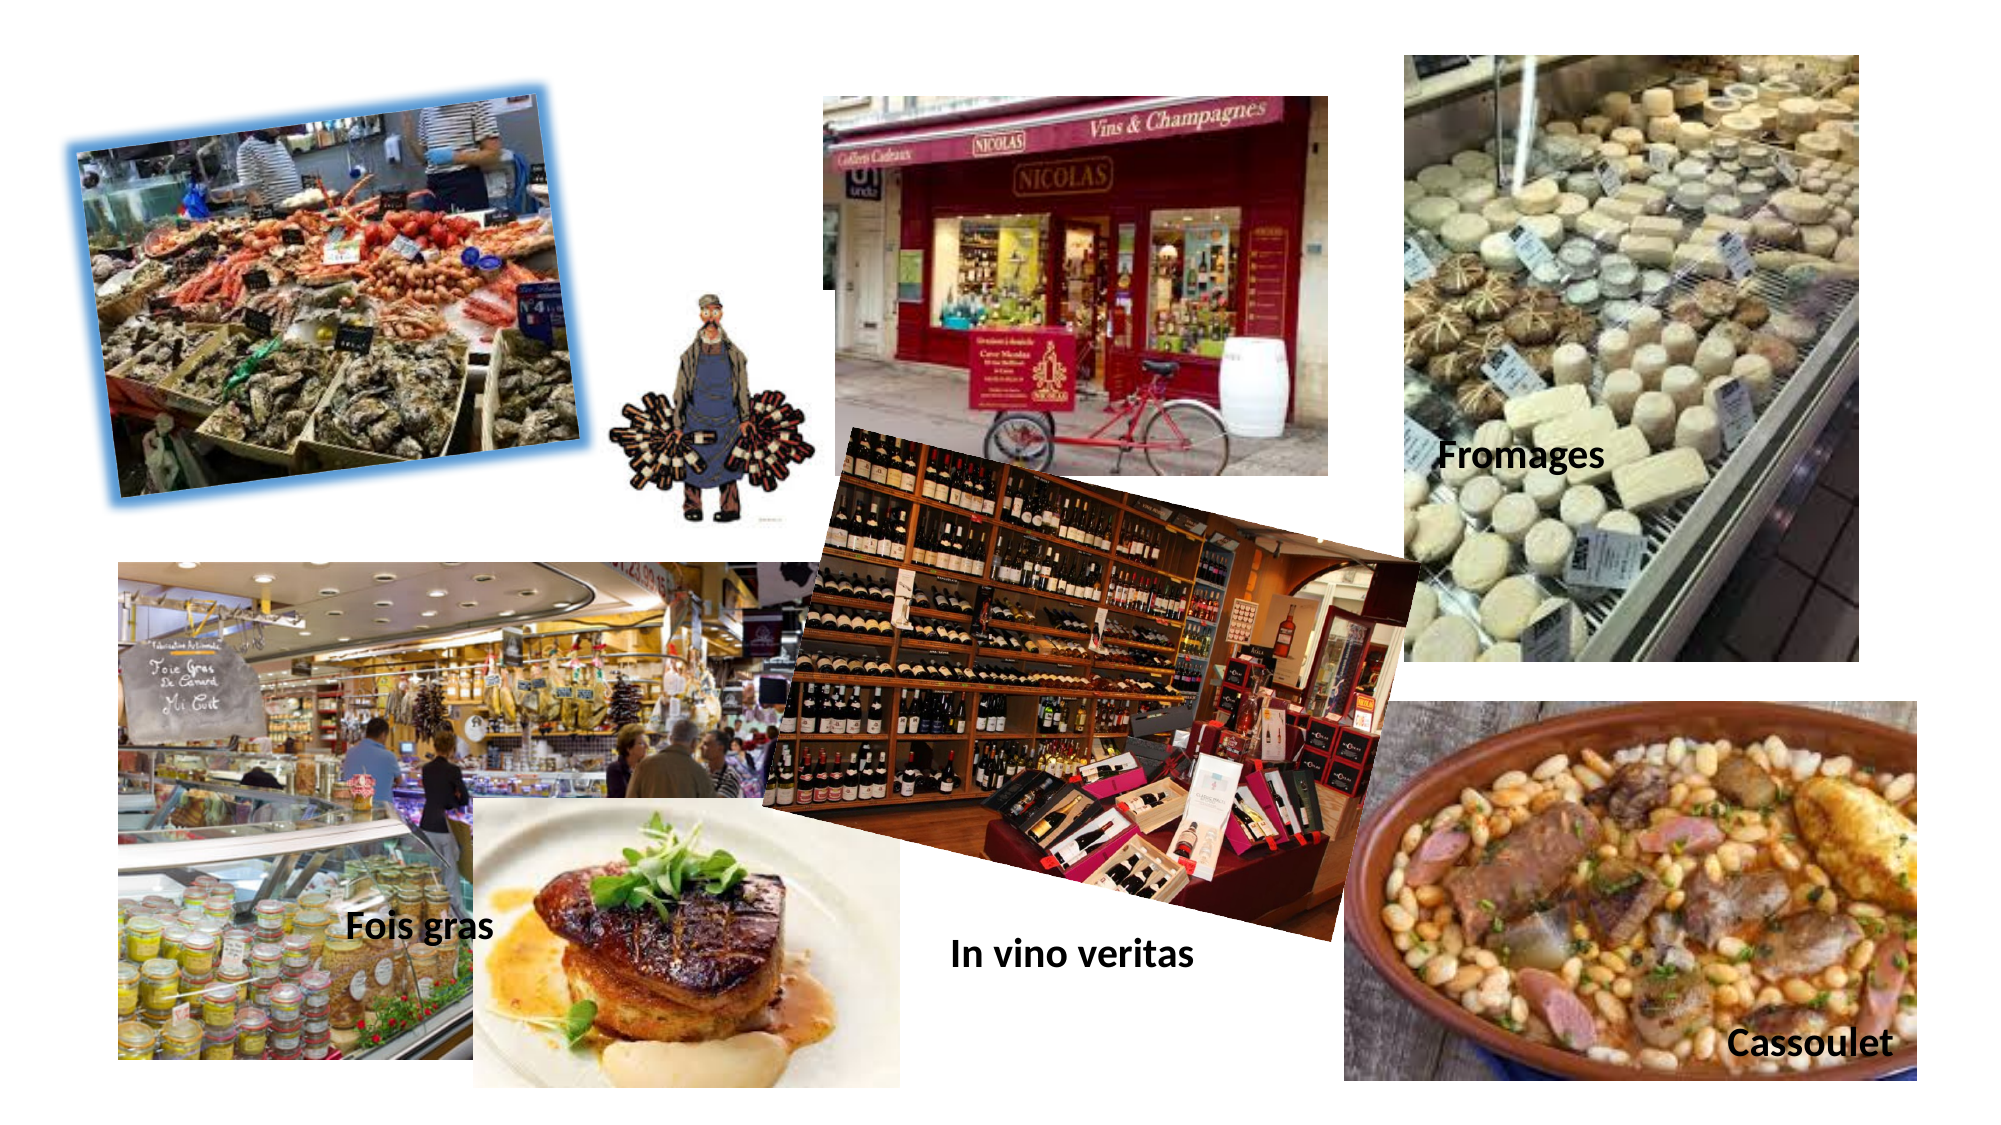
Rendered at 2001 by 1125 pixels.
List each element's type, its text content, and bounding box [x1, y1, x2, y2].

picture [78, 94, 579, 497]
picture [118, 55, 1917, 1088]
text_box In vino veritas [935, 918, 1216, 983]
